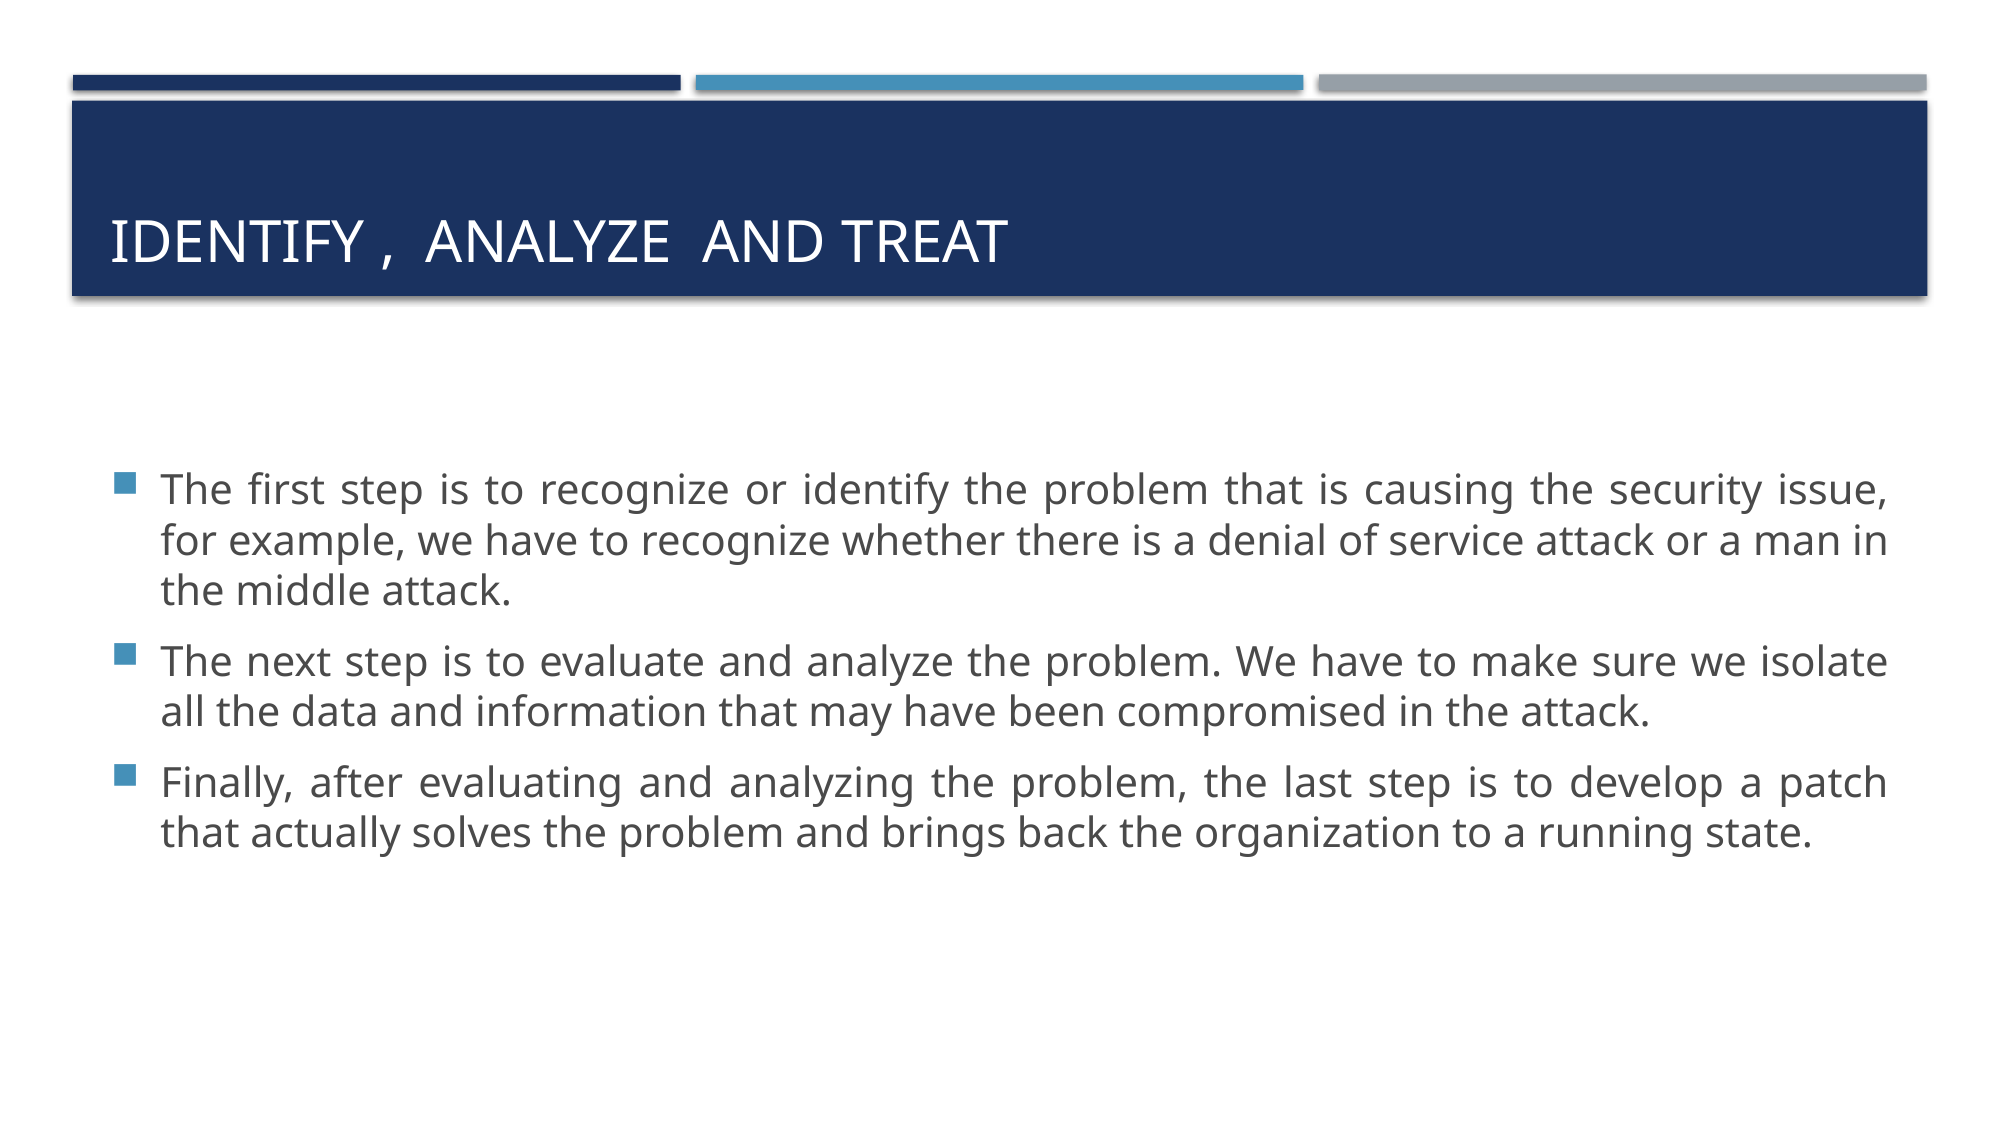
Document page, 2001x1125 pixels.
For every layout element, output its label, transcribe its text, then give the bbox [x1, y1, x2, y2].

list The first step is to recognize or identify the problem that is causing the security issue, for example, we have to recognize whether there is a denial of service attack or a man in the middle attack. The next step is to evaluate and analyze the problem. We have to make sure we isolate all the data and information that may have been compromised in the attack. Finally, after evaluating and analyzing the problem, the last step is to develop a patch that actually solves the problem and brings back the organization to a running state. [95, 357, 1905, 962]
title Identify , analyze and treat [95, 115, 1905, 282]
